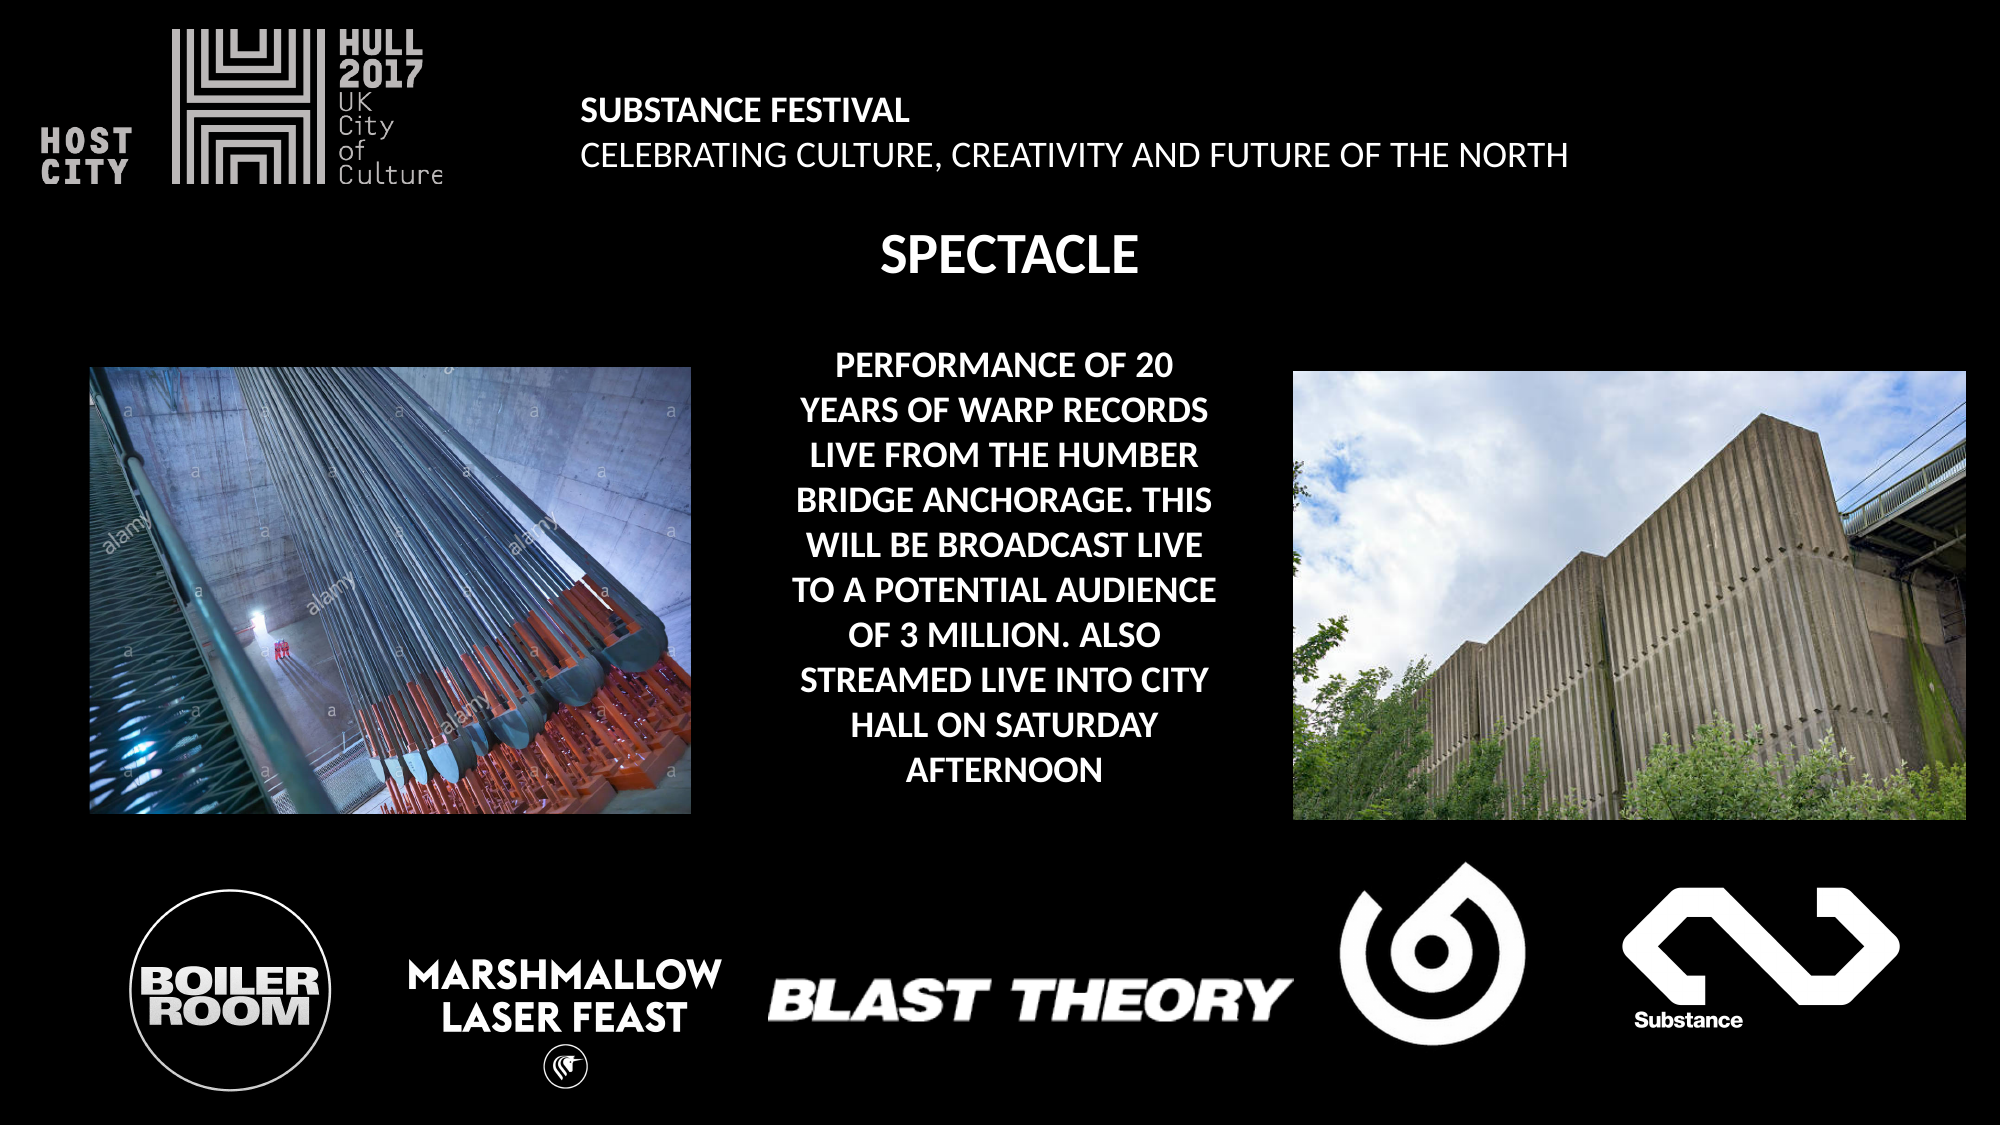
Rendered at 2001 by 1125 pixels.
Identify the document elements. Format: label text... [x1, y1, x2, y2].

picture [409, 959, 722, 1090]
text_box SPECTACLE [865, 207, 1319, 428]
picture [41, 29, 443, 184]
text_box SUBSTANCE FESTIVAL CELEBRATING CULTURE, CREATIVITY AND FUTURE OF THE NORTH [565, 77, 2000, 182]
picture [124, 880, 340, 1096]
picture [768, 371, 1978, 1107]
picture [89, 367, 691, 814]
text_box PERFORMANCE OF 20 YEARS OF WARP RECORDS LIVE FROM THE HUMBER BRIDGE ANCHORAGE. THIS WILL BE BROADCAST LIVE TO A POTENTIAL AUDIENCE OF 3 MILLION. ALSO STREAMED LIVE INTO CITY HALL ON SATURDAY AFTERNOON [768, 333, 1241, 843]
